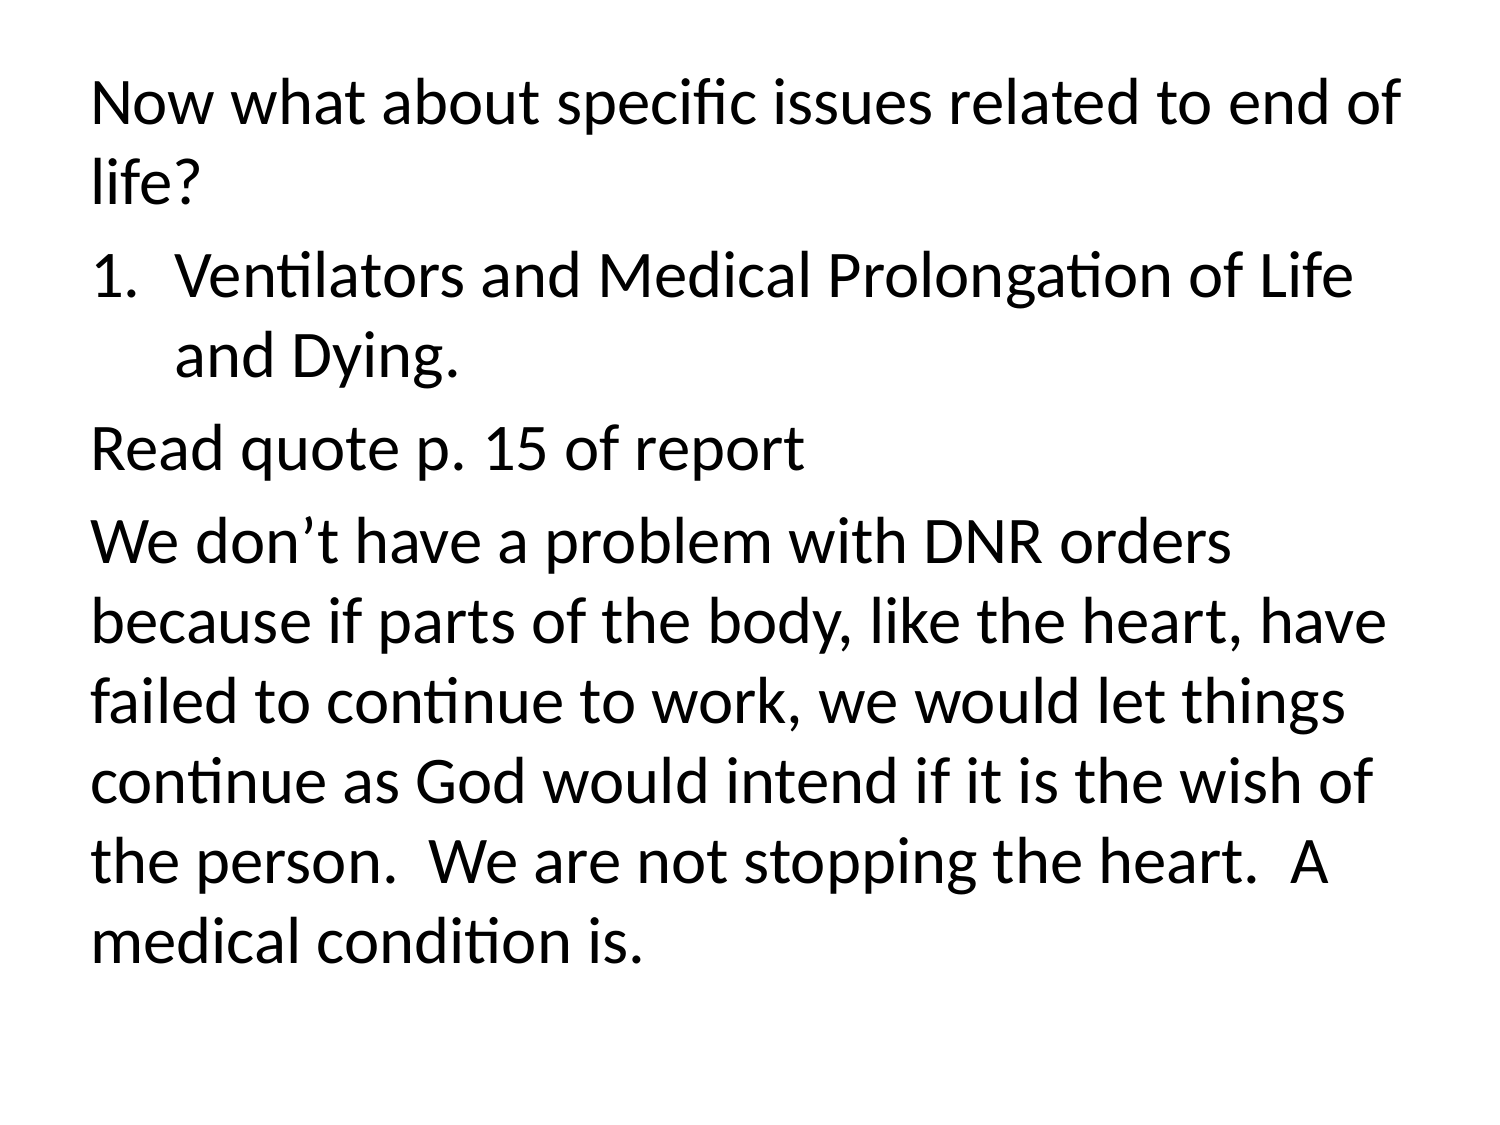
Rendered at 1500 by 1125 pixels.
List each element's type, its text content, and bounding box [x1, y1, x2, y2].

list Now what about specific issues related to end of life? Ventilators and Medical Prolongation of Life and Dying. Read quote p. 15 of report We don’t have a problem with DNR orders because if parts of the body, like the heart, have failed to continue to work, we would let things continue as God would intend if it is the wish of the person. We are not stopping the heart. A medical condition is. [75, 50, 1425, 1005]
